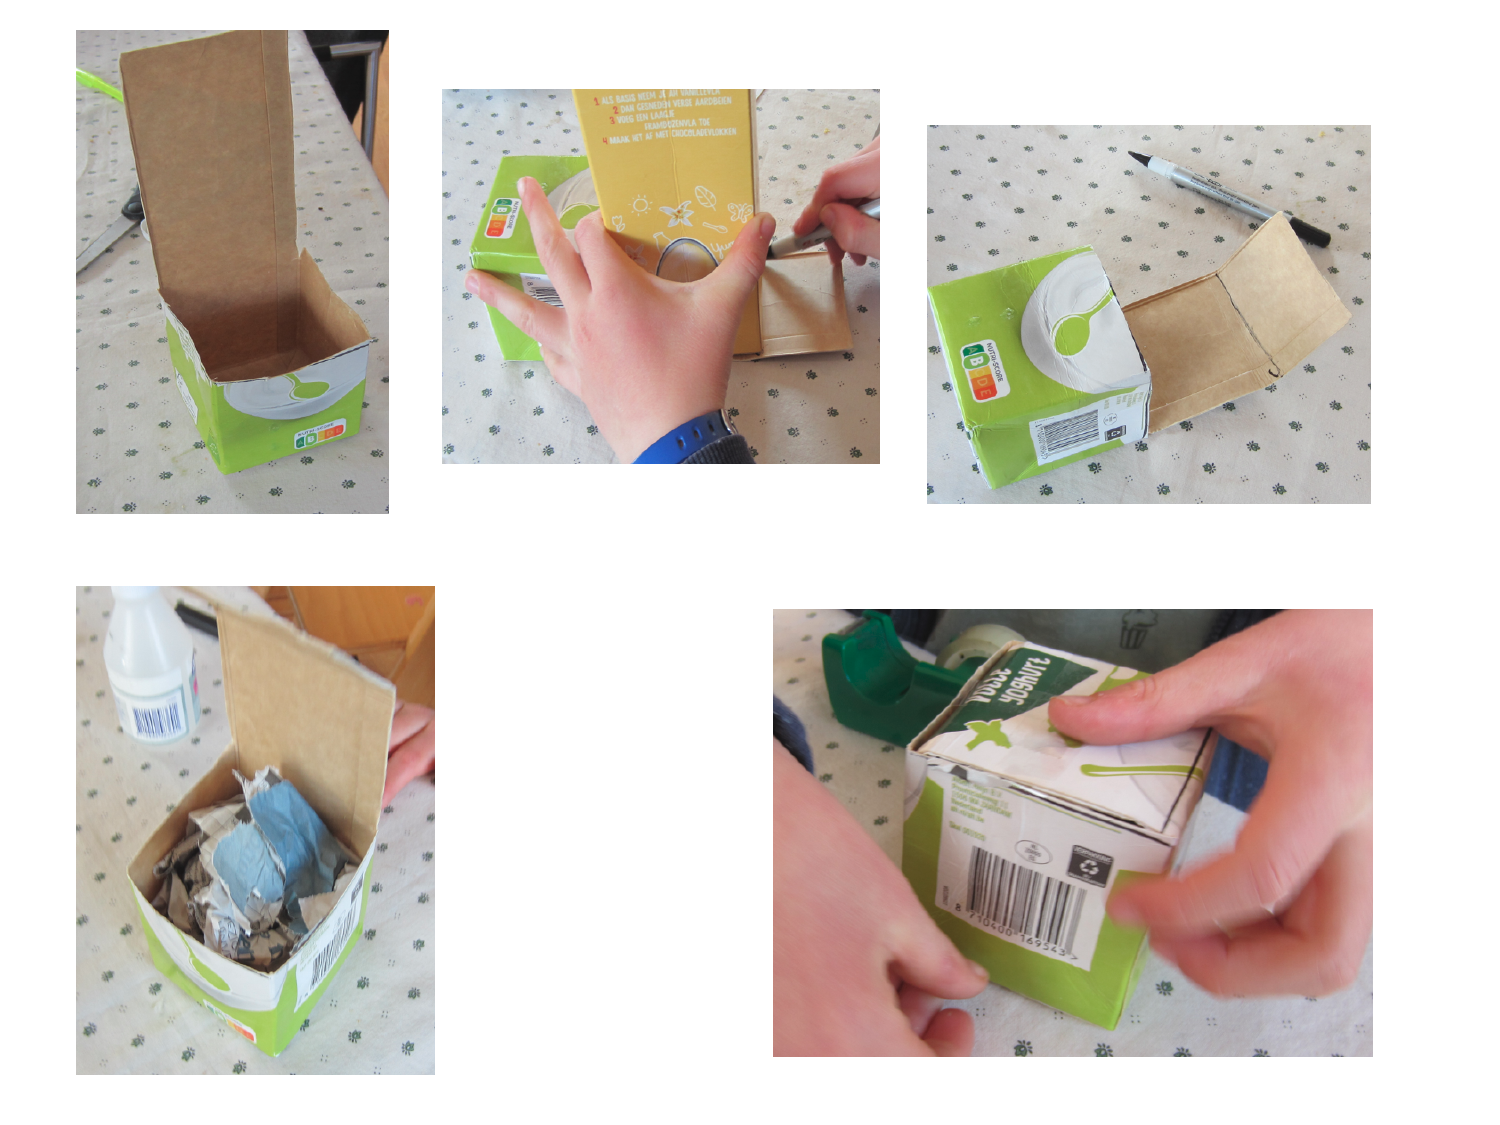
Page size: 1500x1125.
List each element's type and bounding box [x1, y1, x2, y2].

picture [76, 585, 435, 1075]
picture [773, 609, 1373, 1057]
picture [926, 125, 1371, 504]
picture [76, 30, 389, 515]
picture [442, 89, 881, 464]
